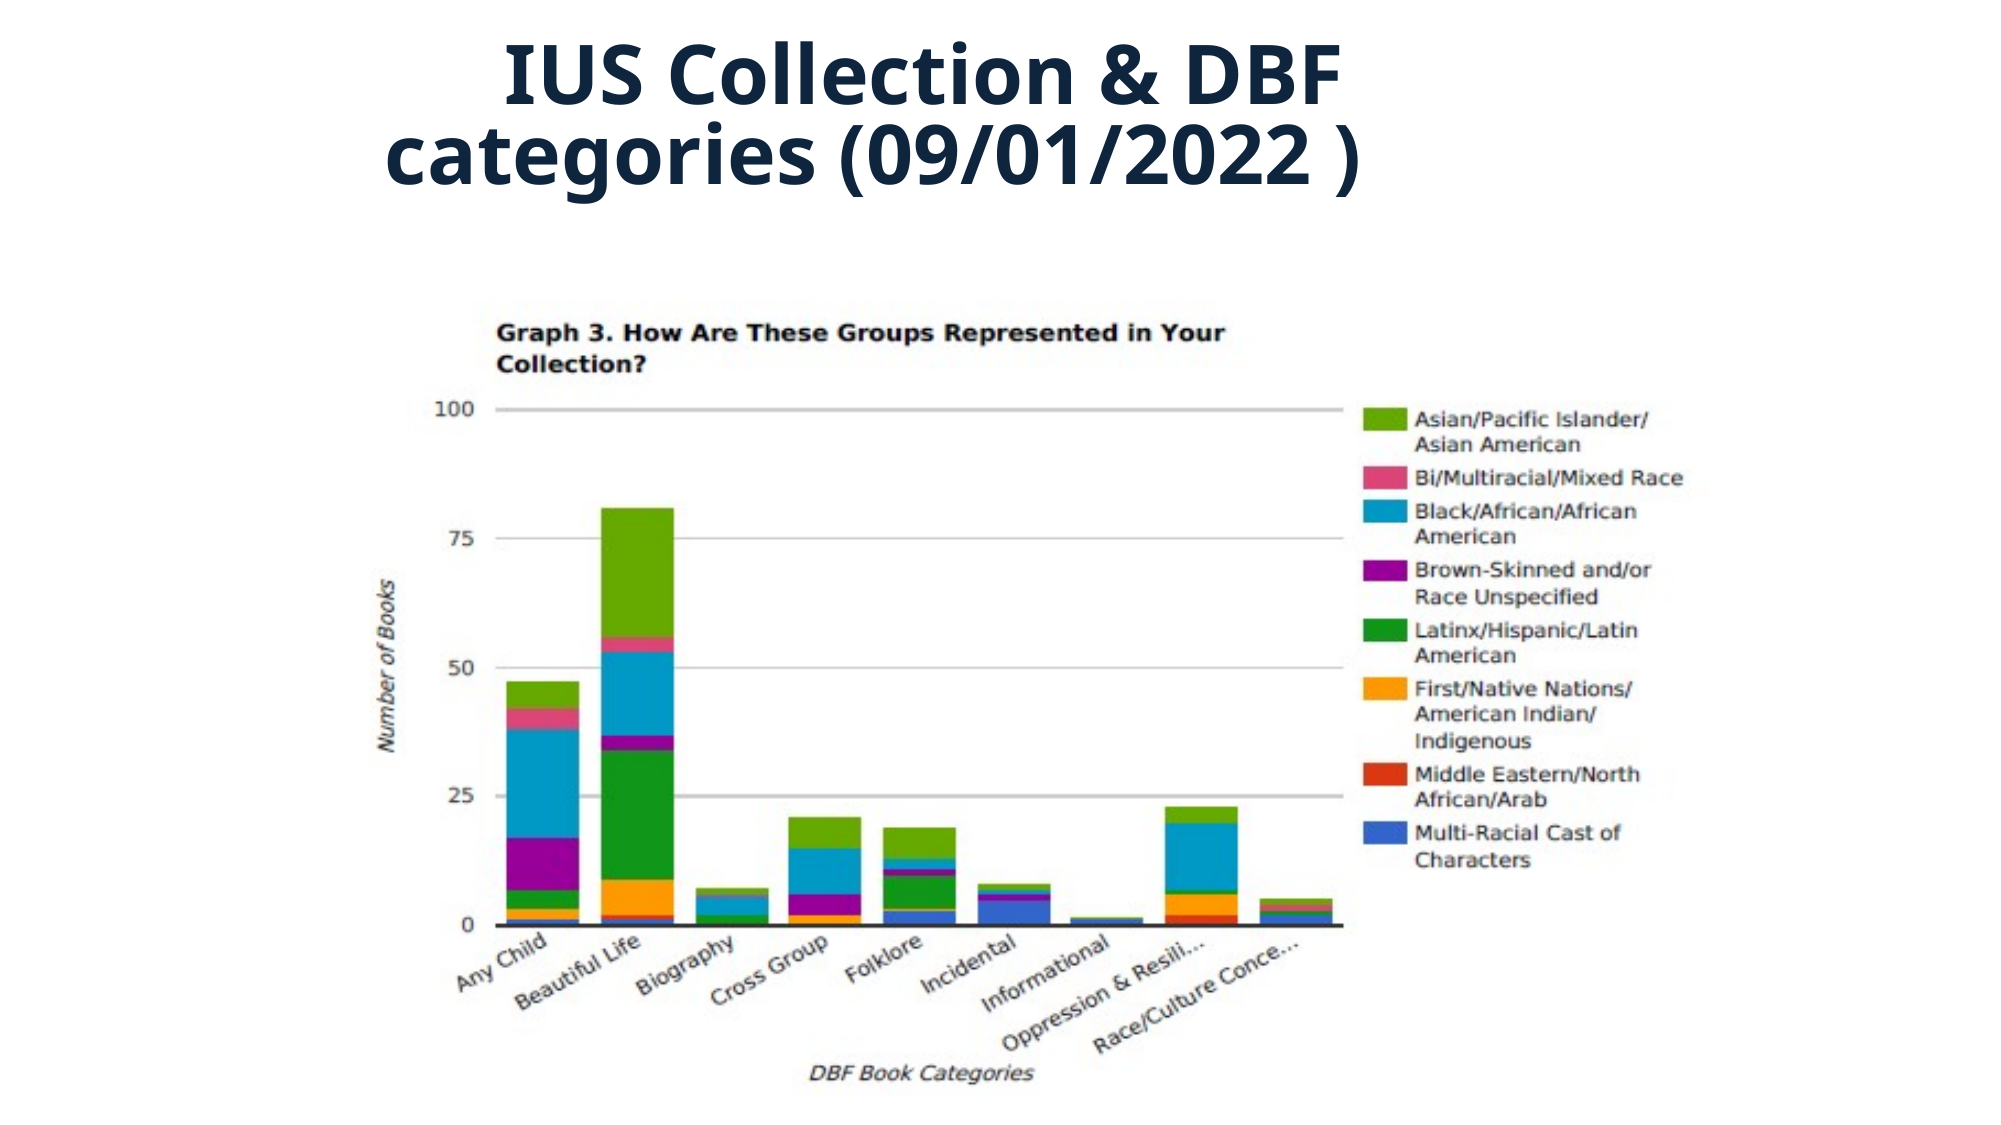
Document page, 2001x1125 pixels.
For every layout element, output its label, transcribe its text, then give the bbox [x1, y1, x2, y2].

picture [299, 249, 1734, 1096]
title IUS Collection & DBF categories (09/01/2022 ) [366, 29, 1484, 212]
